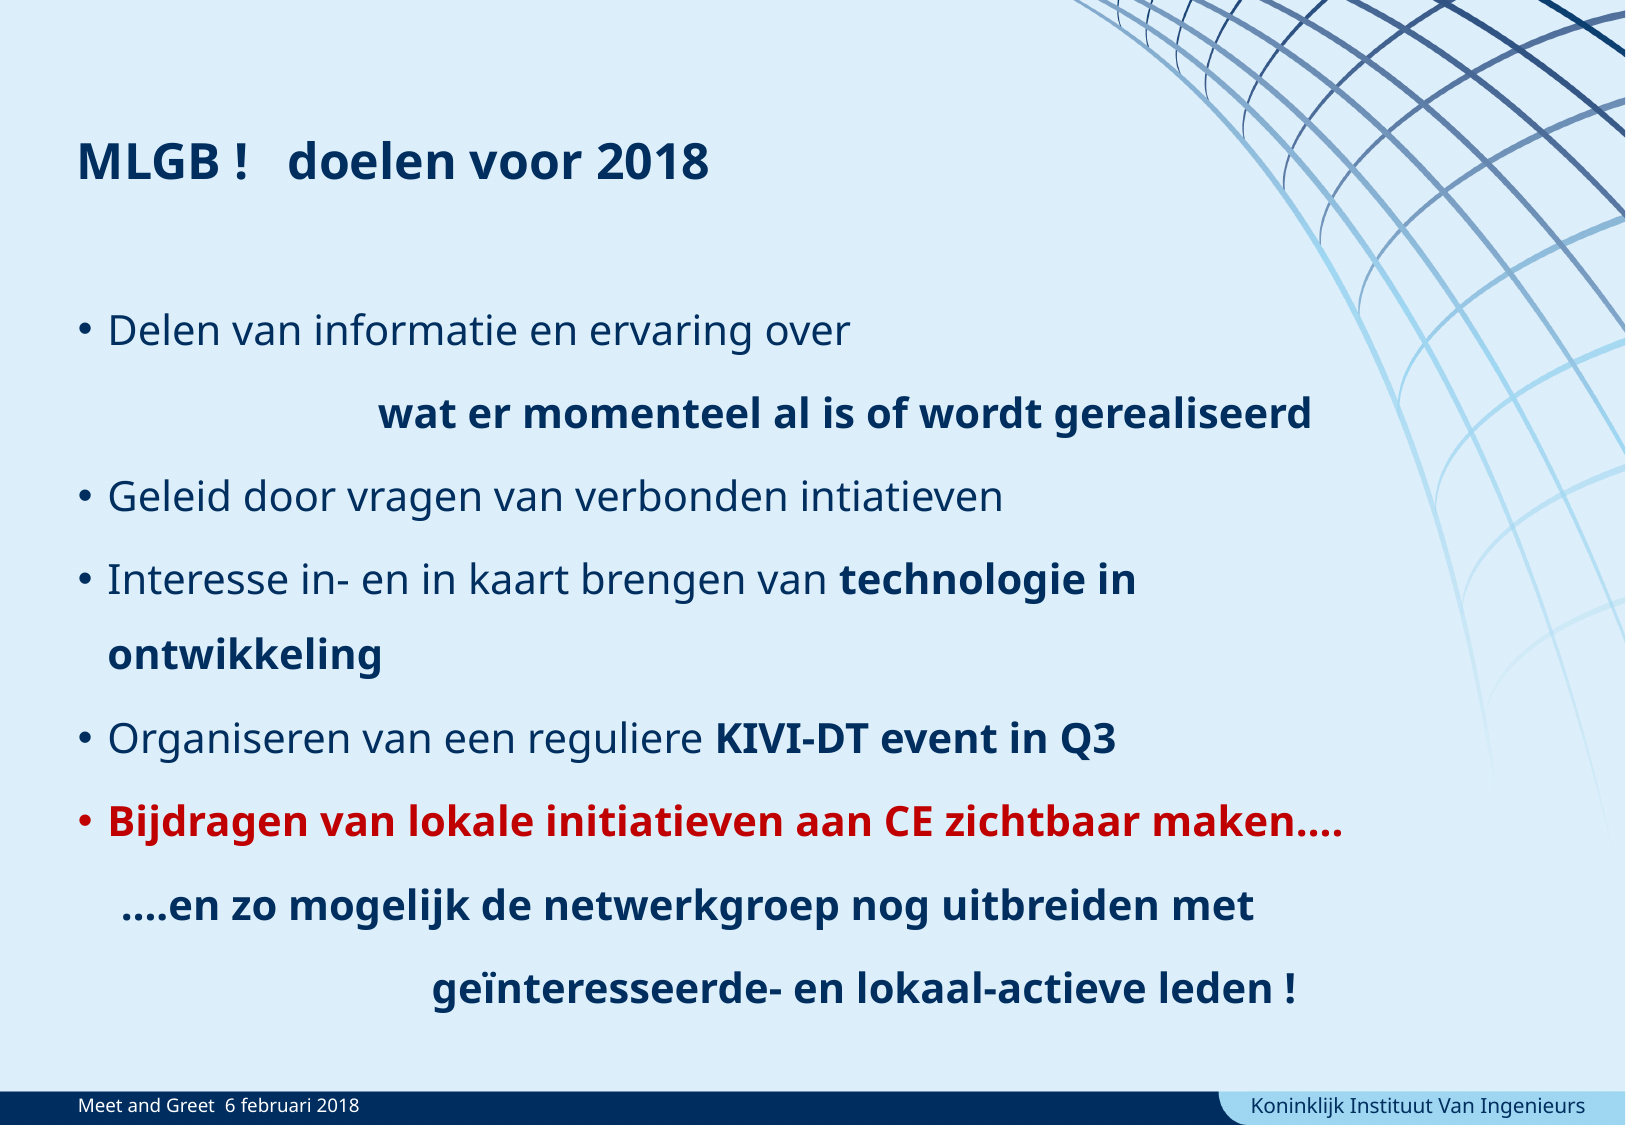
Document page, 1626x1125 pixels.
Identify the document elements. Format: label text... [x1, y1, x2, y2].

picture [0, 0, 1626, 1125]
list Meet and Greet 6 februari 2018 [71, 1090, 986, 1122]
list MLGB ! doelen voor 2018 [70, 126, 1164, 243]
list Delen van informatie en ervaring over wat er momenteel al is of wordt gerealiseerd Geleid door vragen van verbonden intiatieven Interesse in- en in kaart brengen van technologie in ontwikkeling Organiseren van een reguliere KIVI-DT event in Q3 Bijdragen van lokale initiatieven aan CE zichtbaar maken…. ….en zo mogelijk de netwerkgroep nog uitbreiden met geïnteresseerde- en lokaal-actieve leden ! [71, 275, 1429, 1022]
